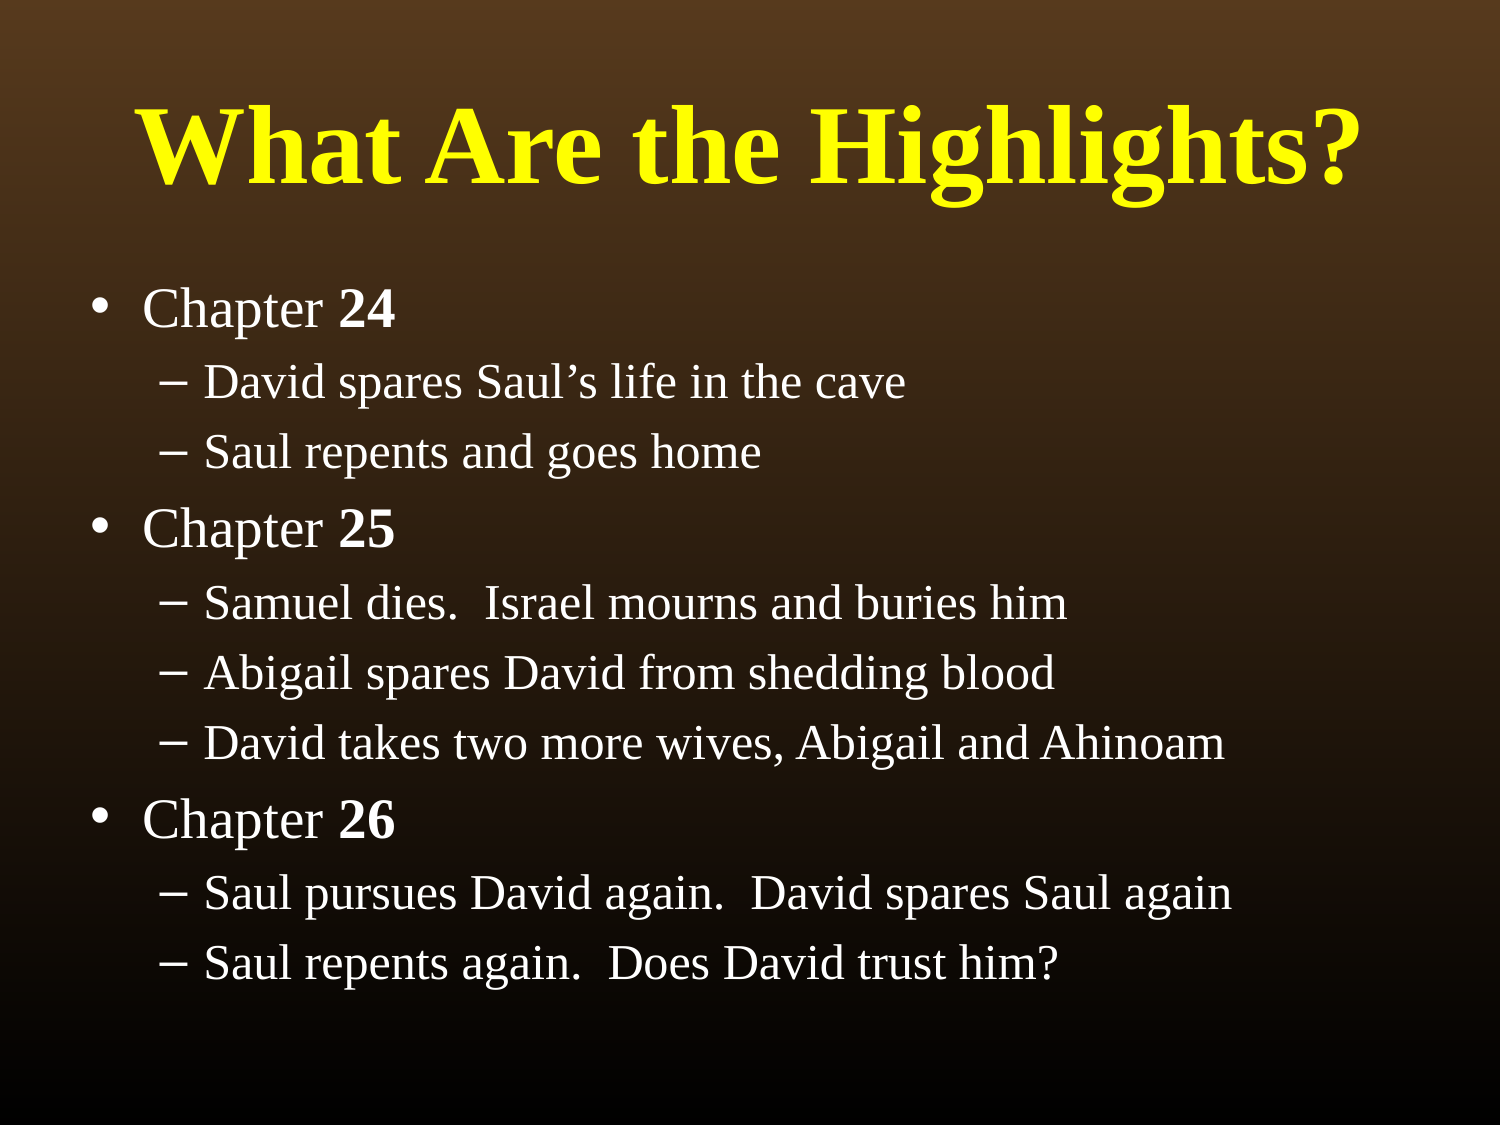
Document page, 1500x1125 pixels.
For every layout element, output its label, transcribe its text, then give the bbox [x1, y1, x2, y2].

list Chapter 24 David spares Saul’s life in the cave Saul repents and goes home Chapter 25 Samuel dies. Israel mourns and buries him Abigail spares David from shedding blood David takes two more wives, Abigail and Ahinoam Chapter 26 Saul pursues David again. David spares Saul again Saul repents again. Does David trust him? [75, 262, 1425, 1005]
title What Are the Highlights? [75, 45, 1425, 233]
